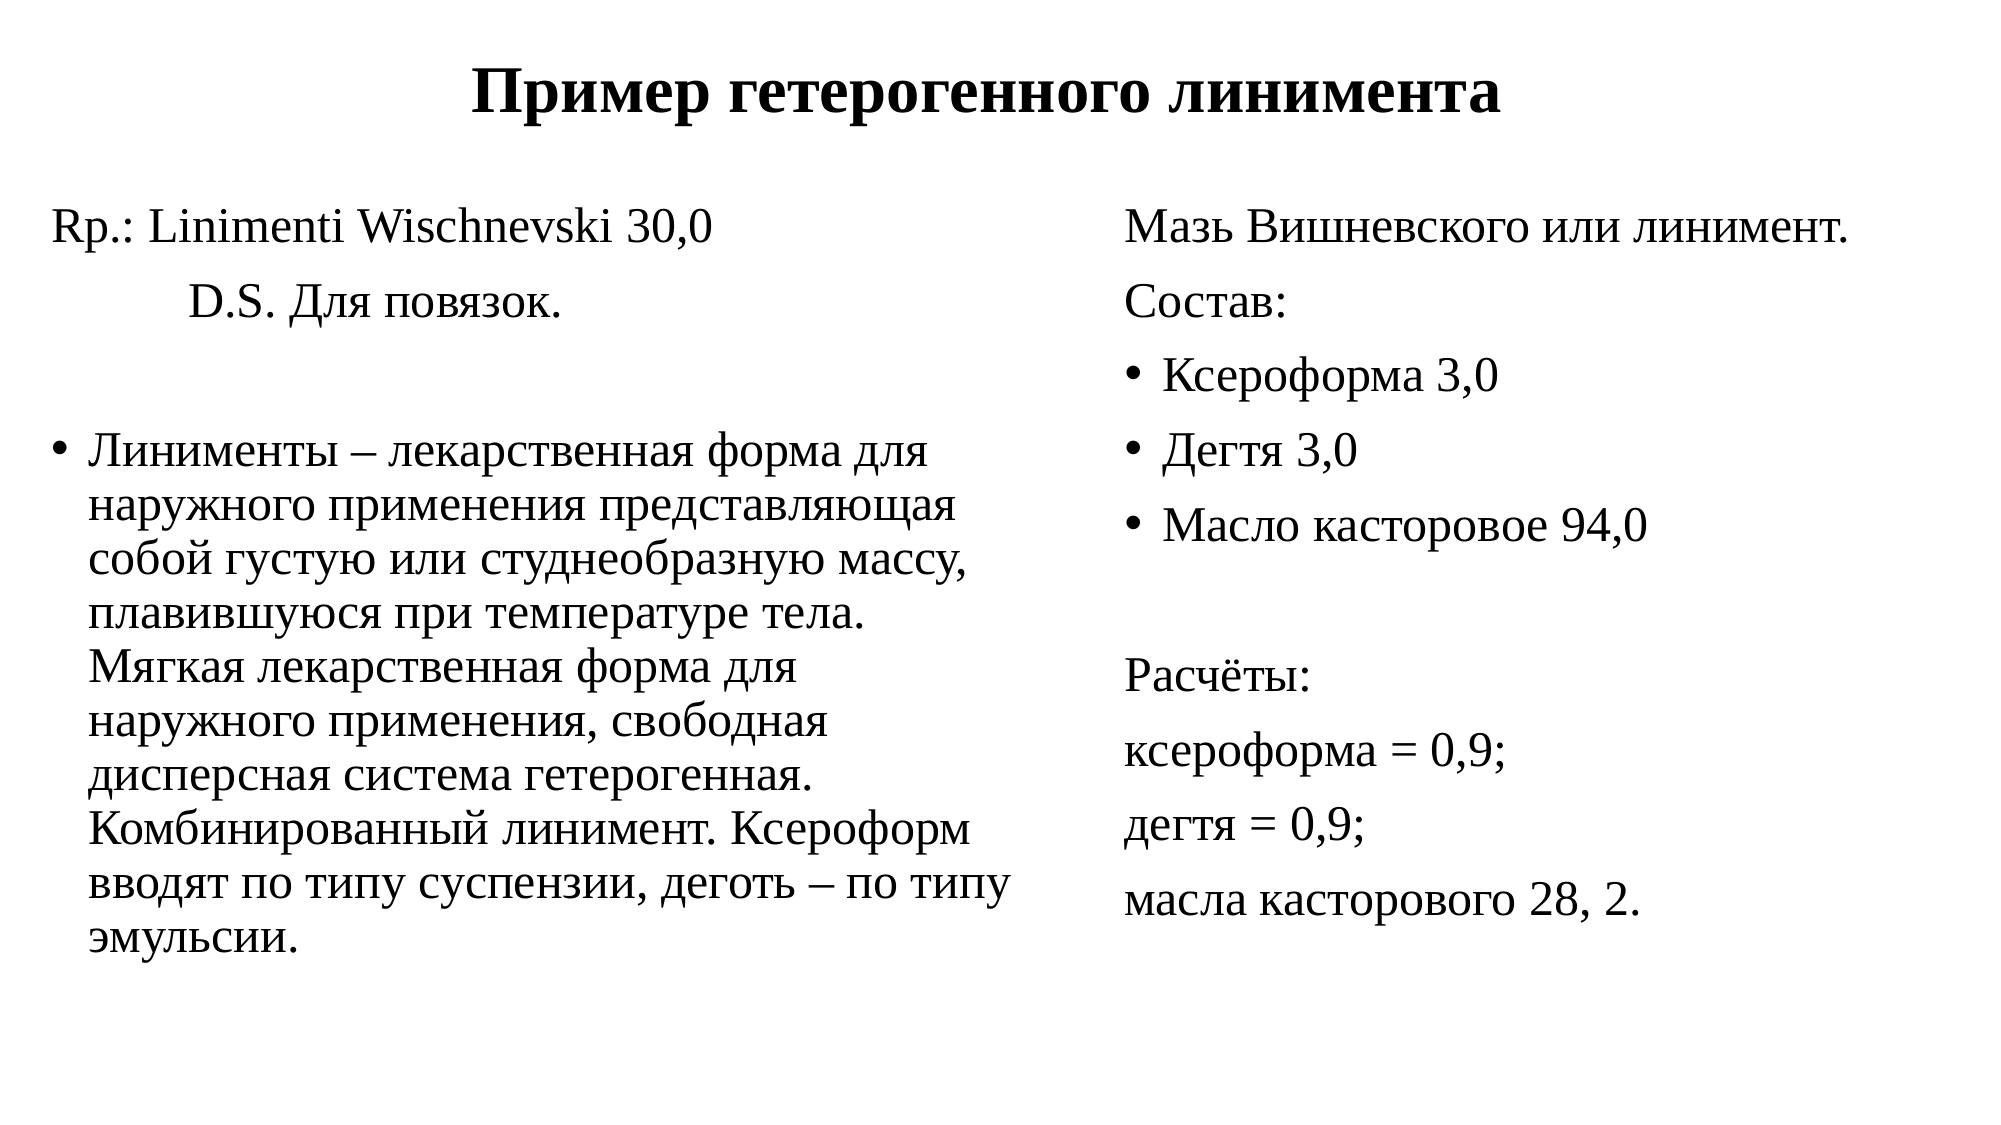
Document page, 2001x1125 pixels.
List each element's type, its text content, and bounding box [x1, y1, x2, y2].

list Rp.: Linimenti Wischnevski 30,0 D.S. Для повязок. Линименты – лекарственная форма для наружного применения представляющая собой густую или студнеобразную массу, плавившуюся при температуре тела. Мягкая лекарственная форма для наружного применения, свободная дисперсная система гетерогенная. Комбинированный линимент. Ксероформ вводят по типу суспензии, деготь – по типу эмульсии. [36, 191, 1036, 1019]
title Пример гетерогенного линимента [125, 27, 1850, 154]
list Мазь Вишневского или линимент. Состав: Ксероформа 3,0 Дегтя 3,0 Масло касторовое 94,0 Расчёты: ксероформа = 0,9; дегтя = 0,9; масла касторового 28, 2. [1109, 191, 1869, 1019]
